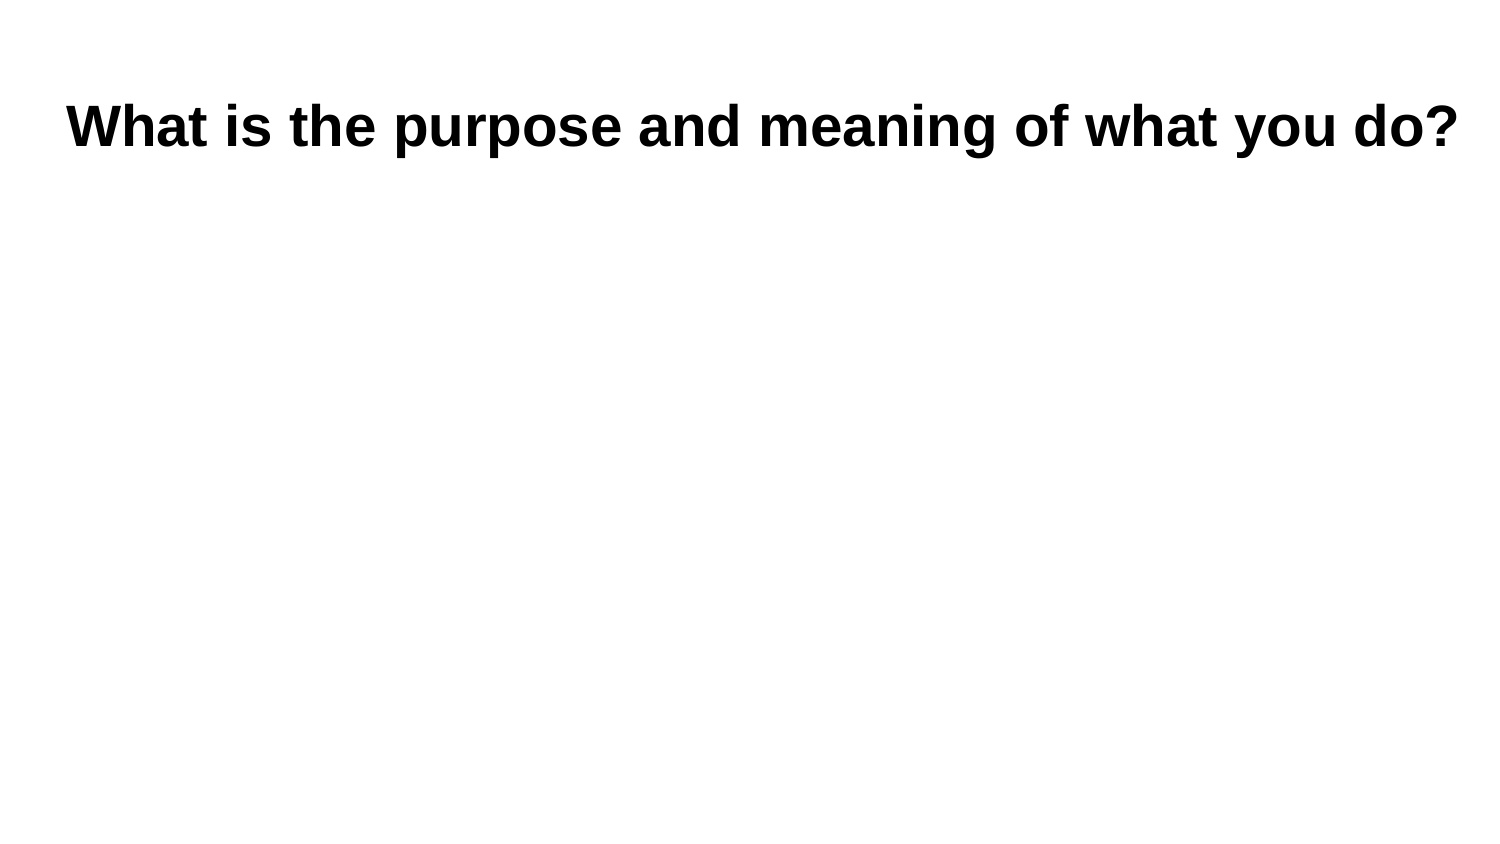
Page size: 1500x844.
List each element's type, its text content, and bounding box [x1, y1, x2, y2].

title What is the purpose and meaning of what you do? [51, 72, 1482, 167]
